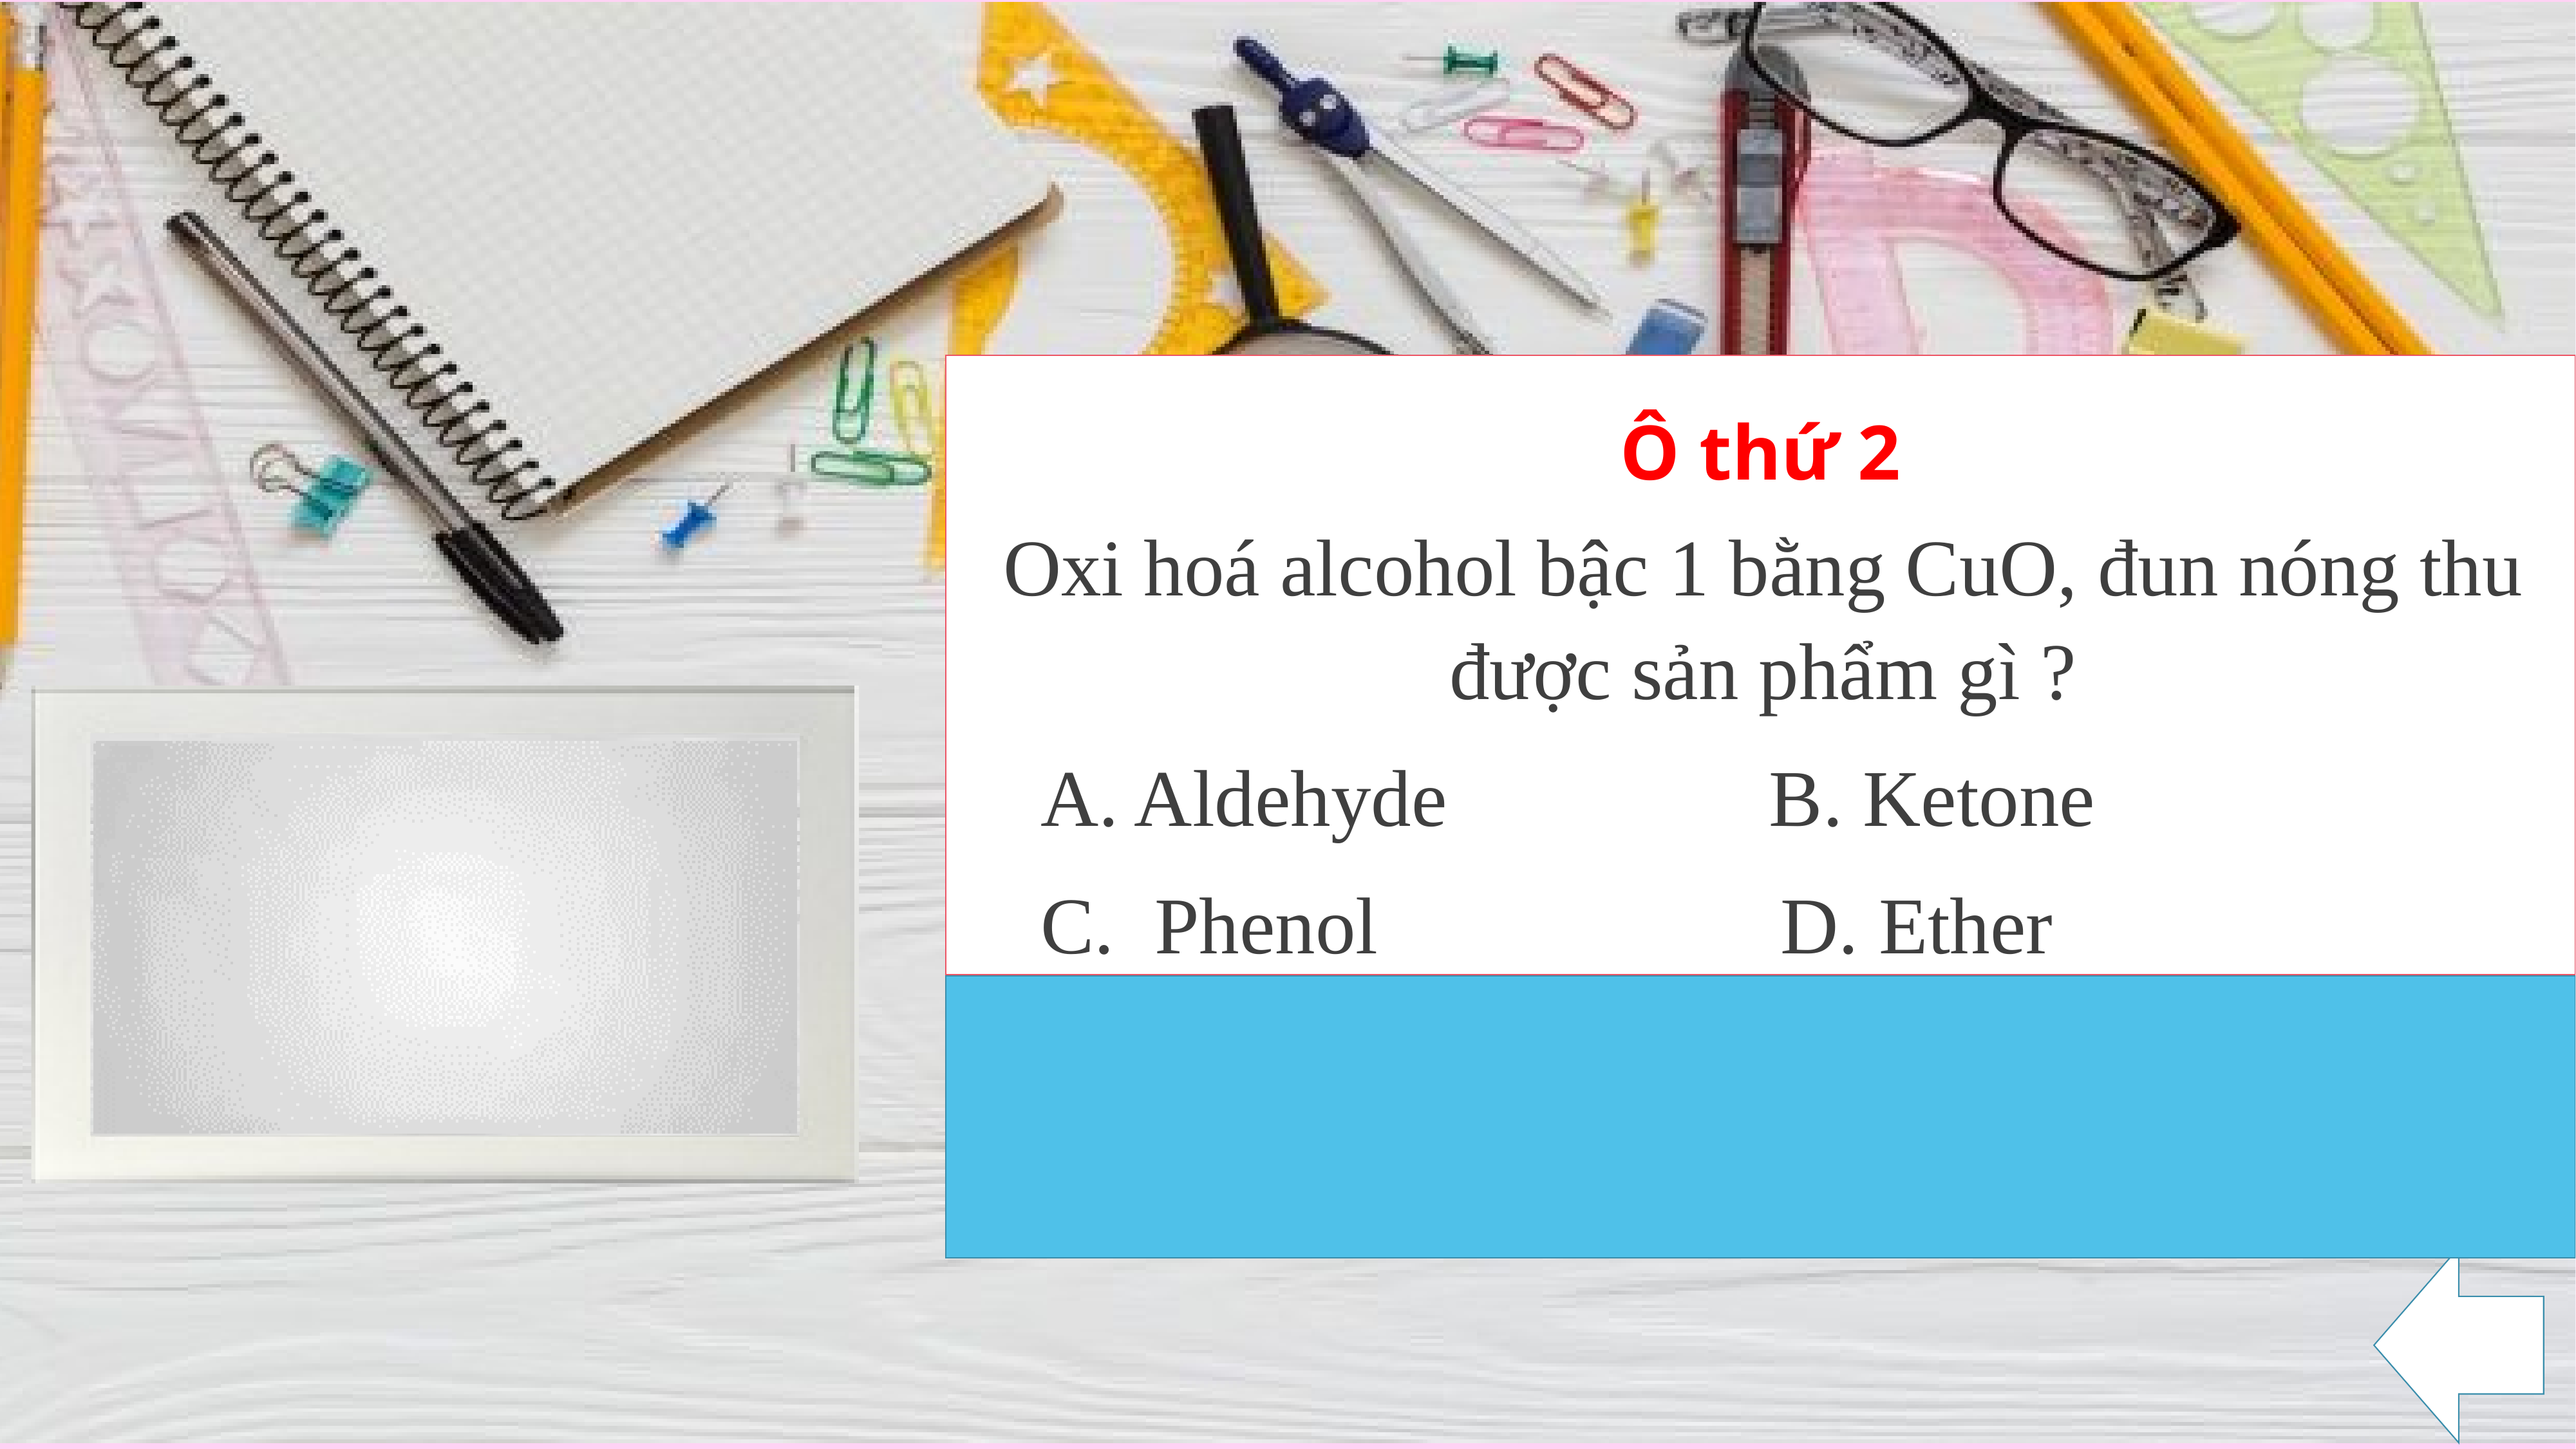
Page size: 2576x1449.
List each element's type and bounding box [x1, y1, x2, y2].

picture [0, 2, 2576, 1443]
text_box [93, 740, 798, 1134]
